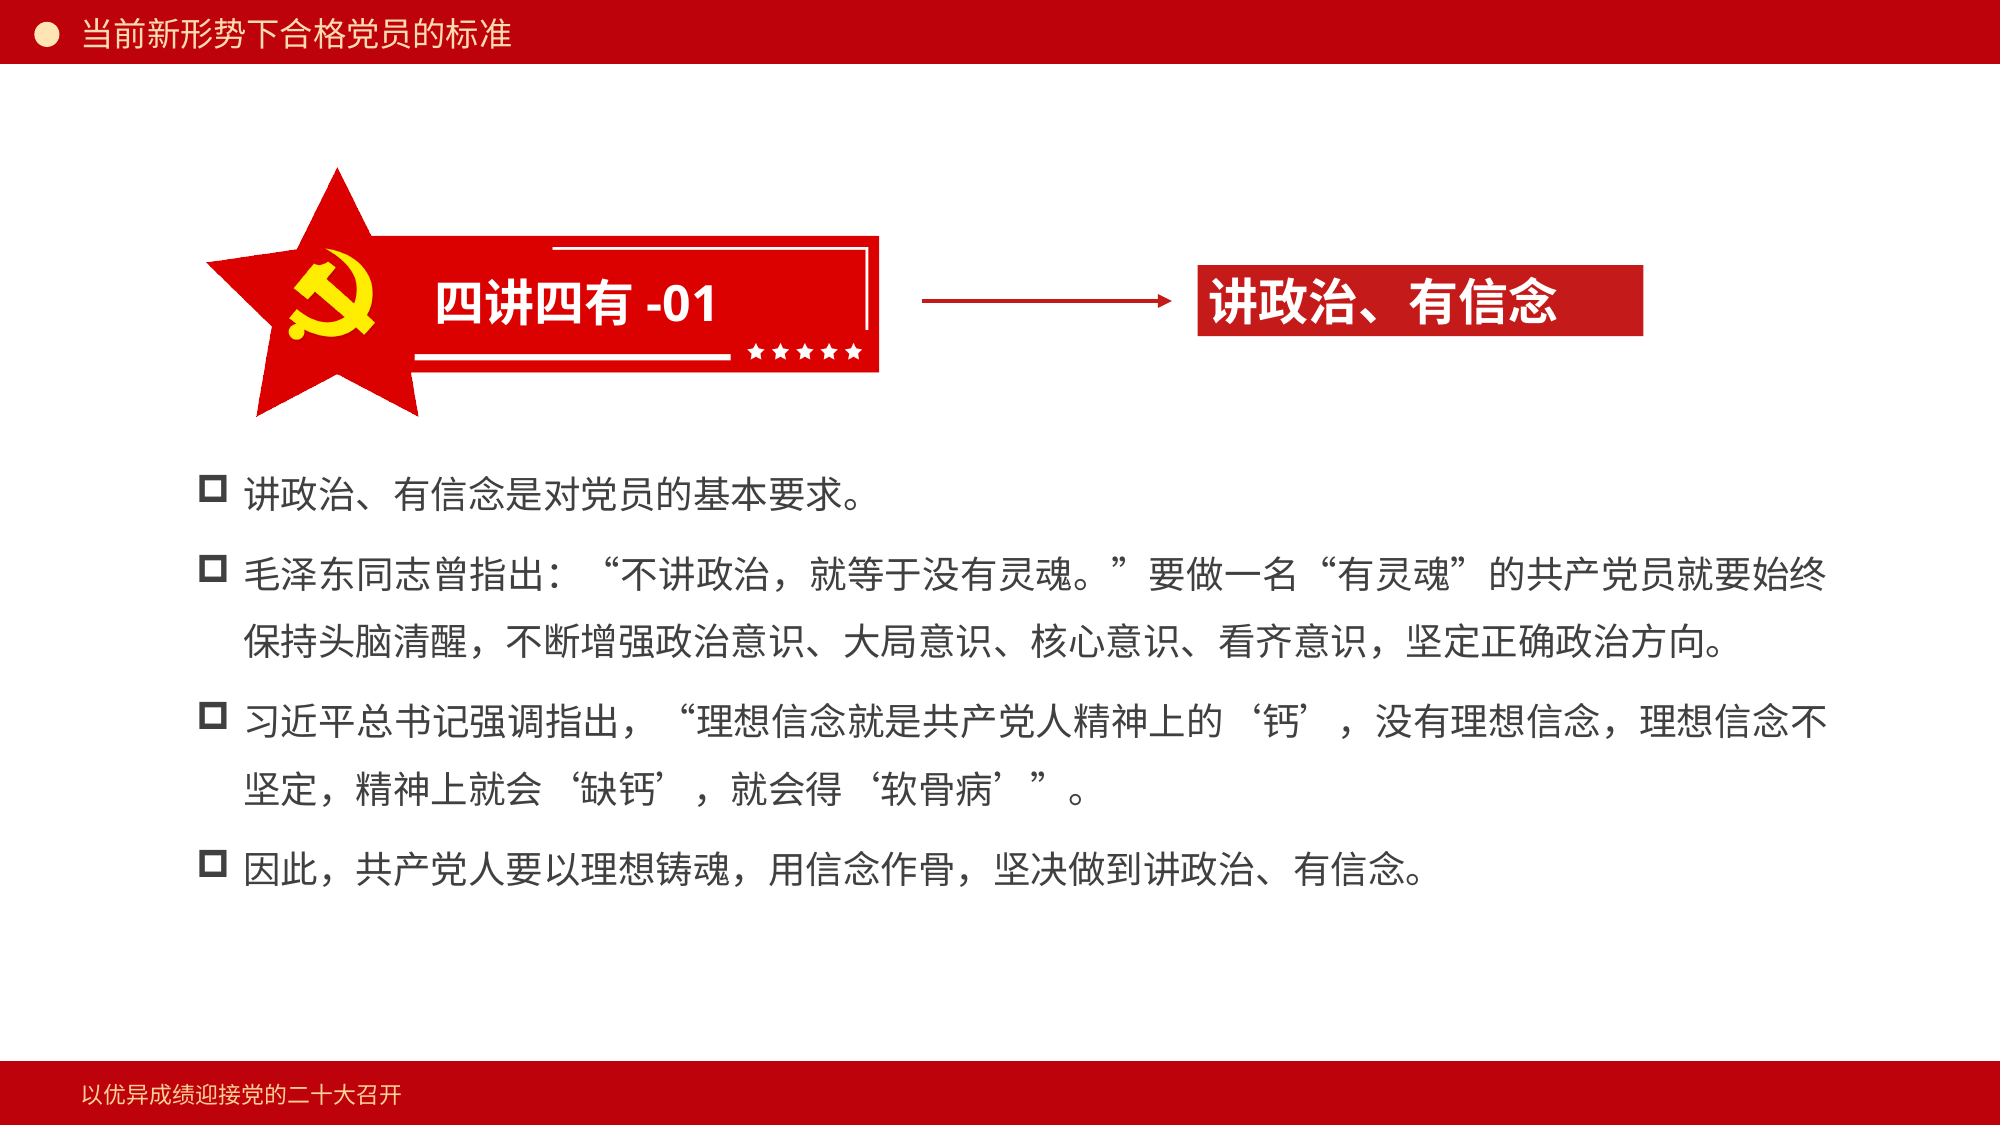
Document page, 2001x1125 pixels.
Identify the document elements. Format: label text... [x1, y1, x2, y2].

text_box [173, 109, 951, 454]
text_box 讲政治、有信念 [1197, 265, 1644, 337]
text_box 讲政治、有信念是对党员的基本要求。 毛泽东同志曾指出：“不讲政治，就等于没有灵魂。”要做一名“有灵魂”的共产党员就要始终保持头脑清醒，不断增强政治意识、大局意识、核心意识、看齐意识，坚定正确政治方向。 习近平总书记强调指出，“理想信念就是共产党人精神上的‘钙’，没有理想信念，理想信念不坚定，精神上就会‘缺钙’，就会得‘软骨病’”。 因此，共产党人要以理想铸魂，用信念作骨，坚决做到讲政治、有信念。 [181, 440, 1843, 899]
picture [496, 0, 2000, 64]
